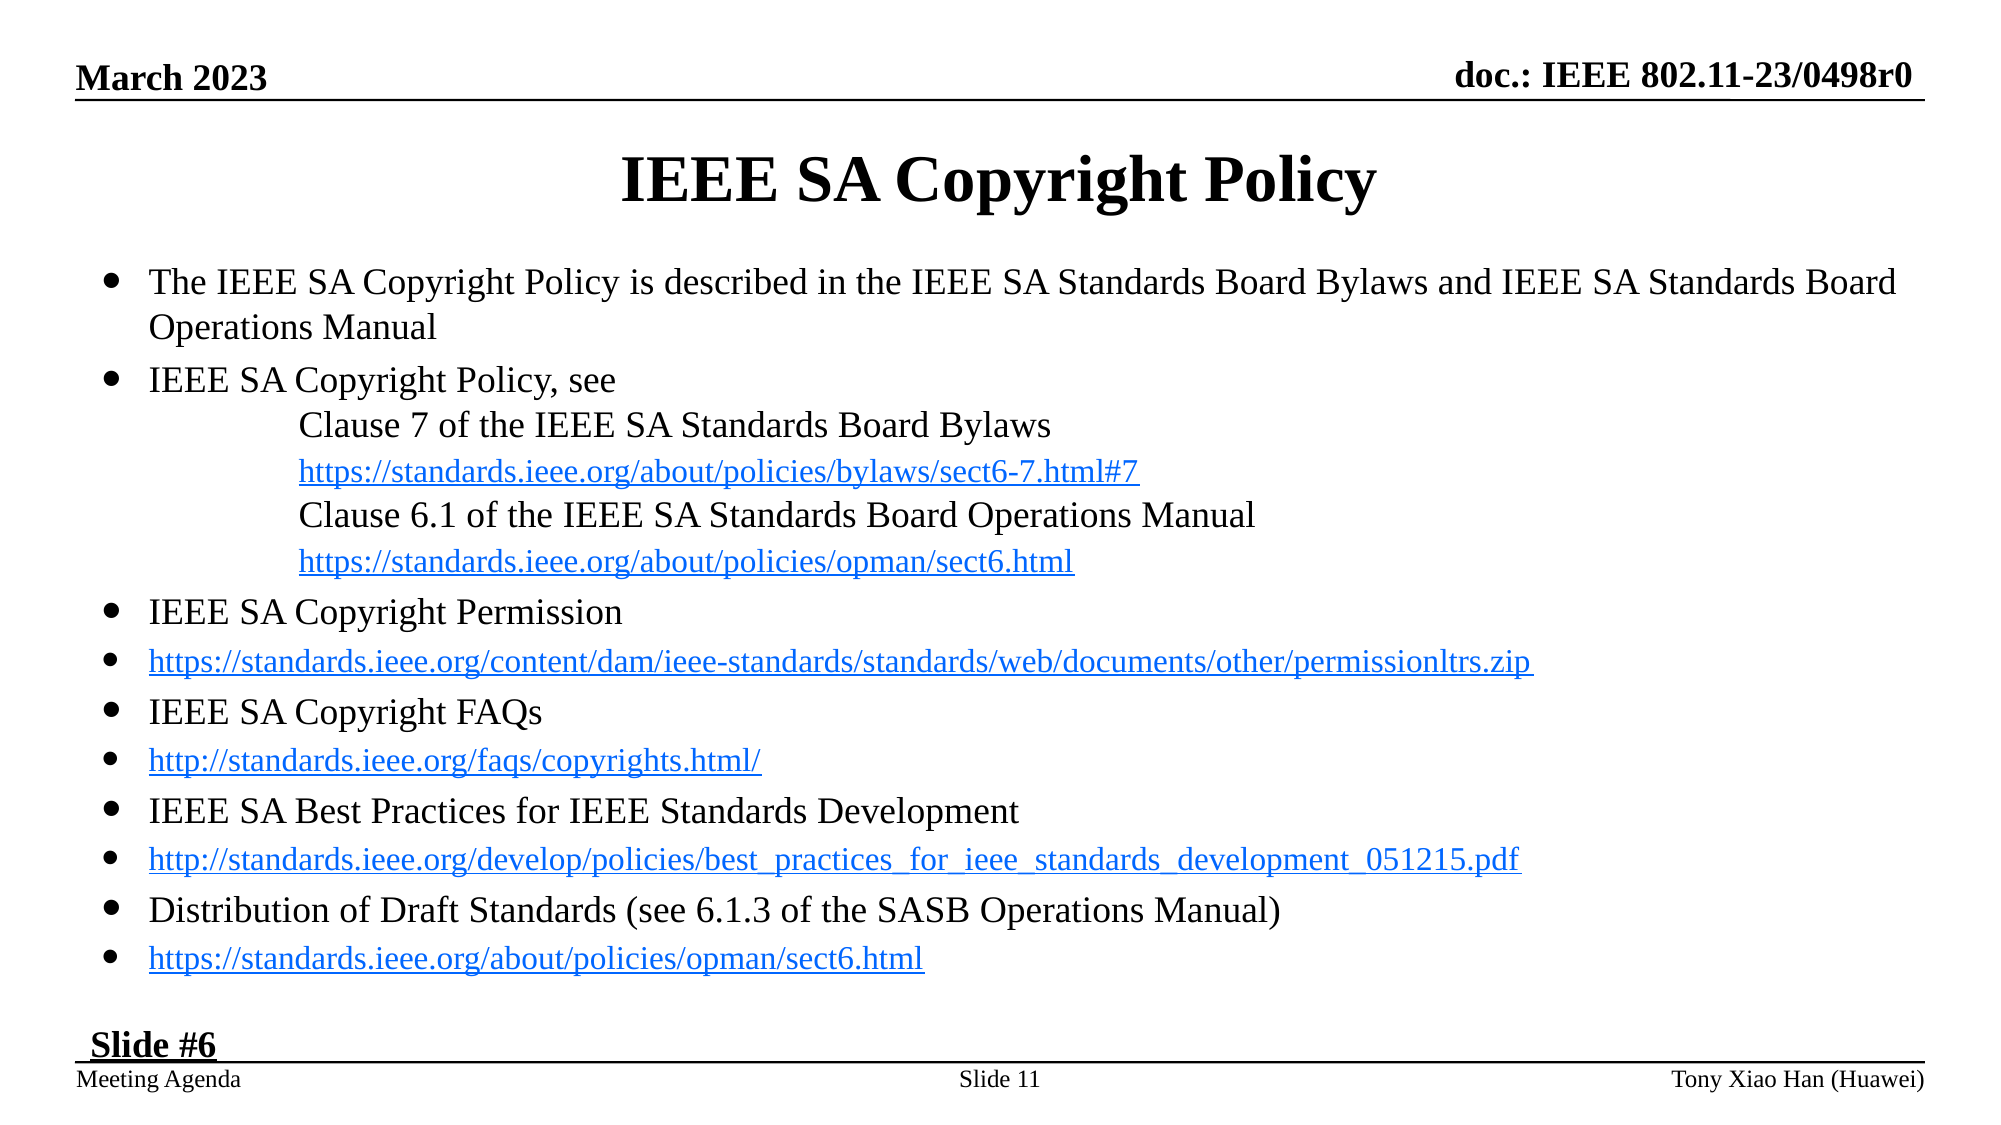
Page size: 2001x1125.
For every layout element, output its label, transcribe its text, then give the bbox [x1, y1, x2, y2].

text_box IEEE SA Copyright Policy [362, 87, 1638, 263]
list The IEEE SA Copyright Policy is described in the IEEE SA Standards Board Bylaws and IEEE SA Standards Board Operations Manual IEEE SA Copyright Policy, see Clause 7 of the IEEE SA Standards Board Bylaws https://standards.ieee.org/about/policies/bylaws/sect6-7.html#7 Clause 6.1 of the IEEE SA Standards Board Operations Manual https://standards.ieee.org/about/policies/opman/sect6.html IEEE SA Copyright Permission https://standards.ieee.org/content/dam/ieee-standards/standards/web/documents/other/permissionltrs.zip IEEE SA Copyright FAQs http://standards.ieee.org/faqs/copyrights.html/ IEEE SA Best Practices for IEEE Standards Development http://standards.ieee.org/develop/policies/best_practices_for_ieee_standards_development_051215.pdf Distribution of Draft Standards (see 6.1.3 of the SASB Operations Manual) https://standards.ieee.org/about/policies/opman/sect6.html [75, 249, 1925, 1013]
text_box Slide #6 [75, 1012, 232, 1073]
